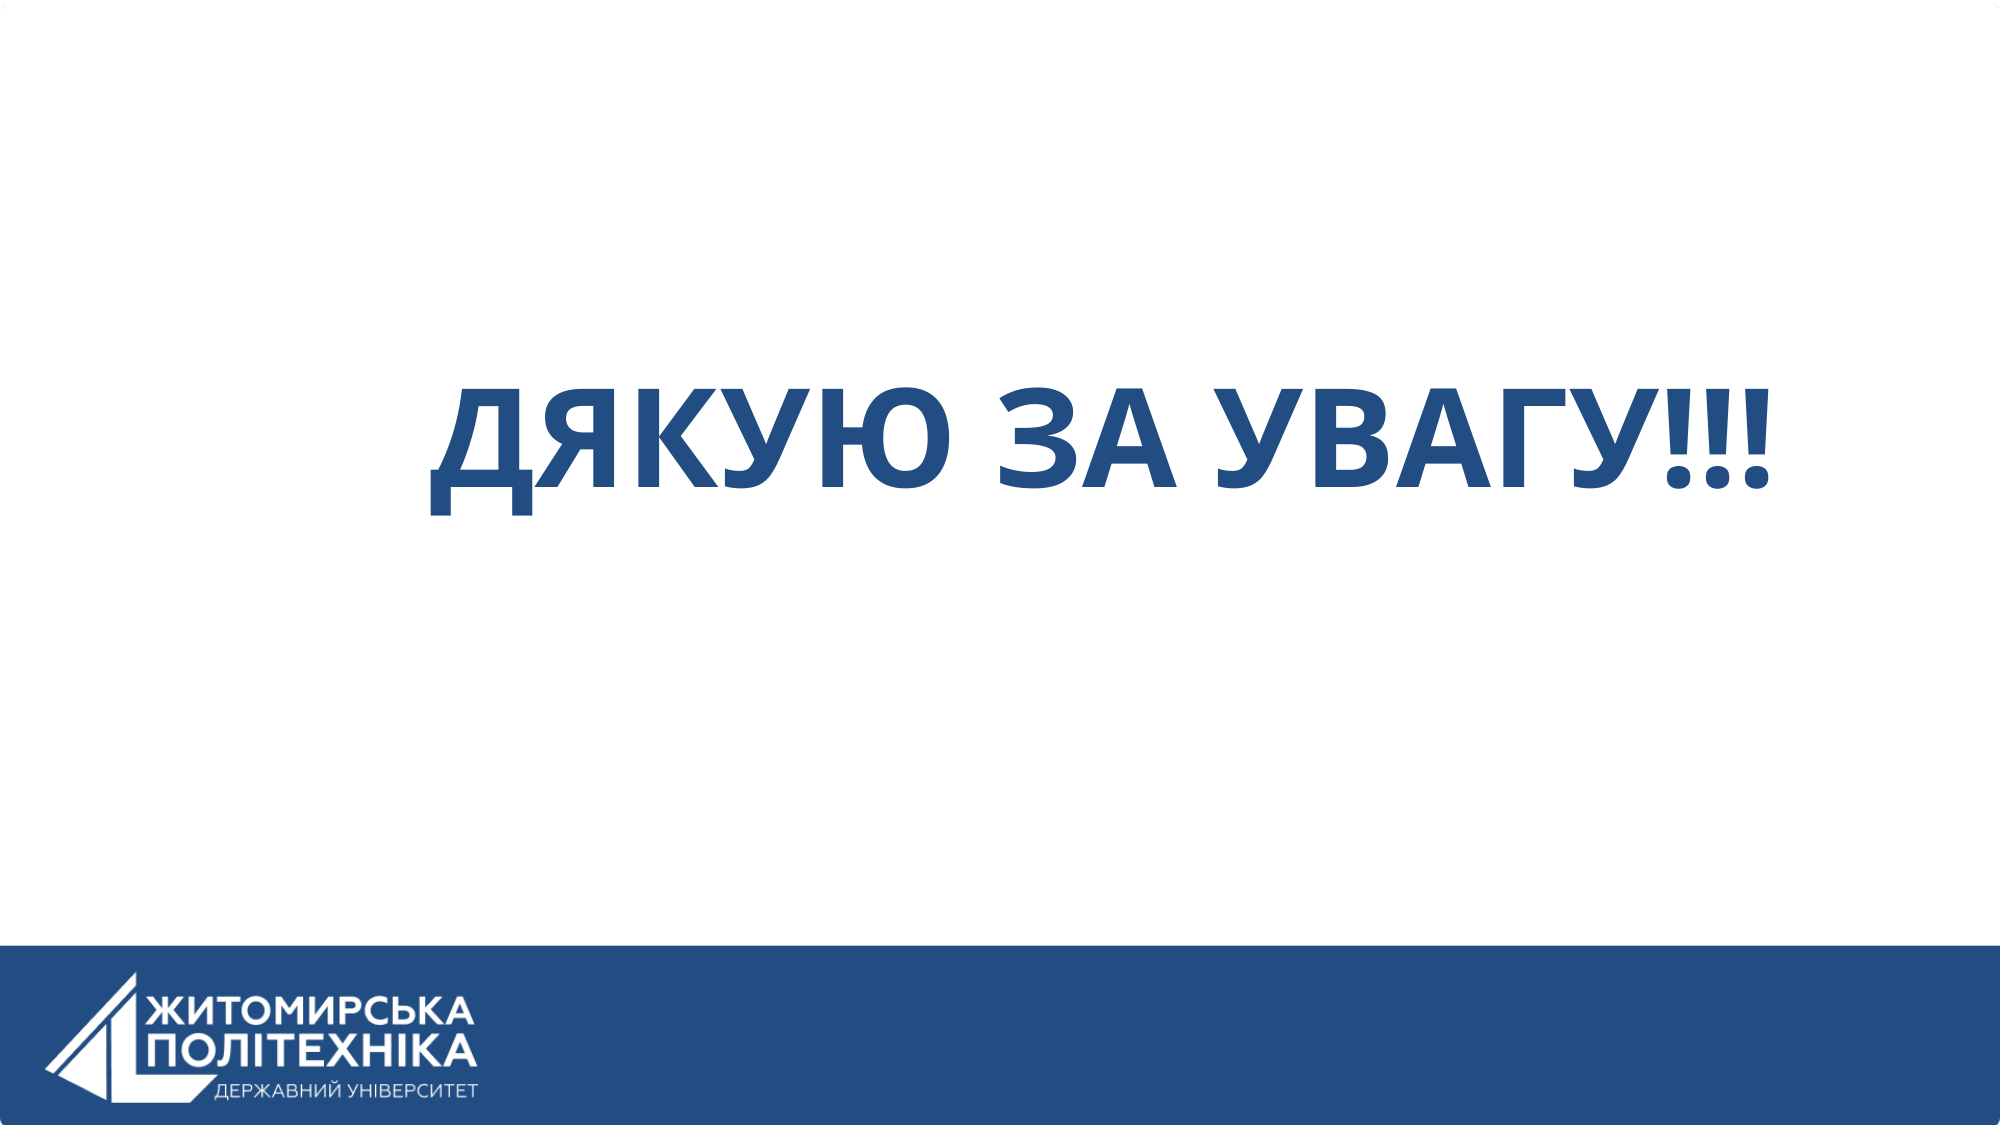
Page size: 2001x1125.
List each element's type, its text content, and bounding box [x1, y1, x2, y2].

title ДЯКУЮ ЗА УВАГУ!!! [415, 361, 2000, 592]
picture [0, 3, 2000, 1125]
